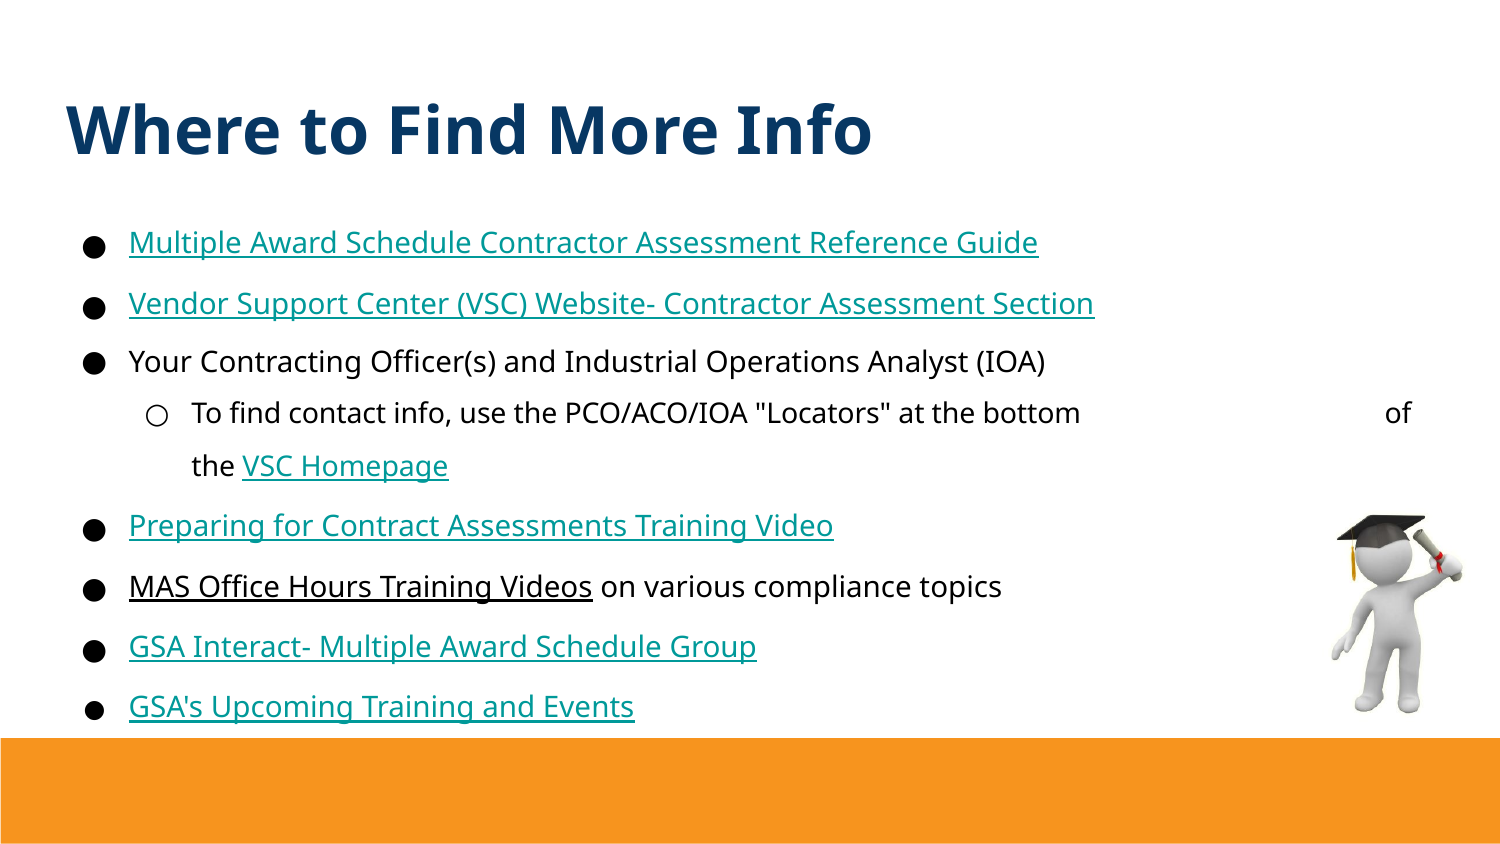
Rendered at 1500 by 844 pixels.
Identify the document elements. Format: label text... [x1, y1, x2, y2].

picture [1302, 499, 1477, 731]
list Multiple Award Schedule Contractor Assessment Reference Guide Vendor Support Center (VSC) Website- Contractor Assessment Section Your Contracting Officer(s) and Industrial Operations Analyst (IOA) To find contact info, use the PCO/ACO/IOA "Locators" at the bottom of the VSC Homepage Preparing for Contract Assessments Training Video MAS Office Hours Training Videos on various compliance topics GSA Interact- Multiple Award Schedule Group GSA's Upcoming Training and Events [51, 189, 1449, 750]
title Where to Find More Info [51, 72, 1449, 167]
